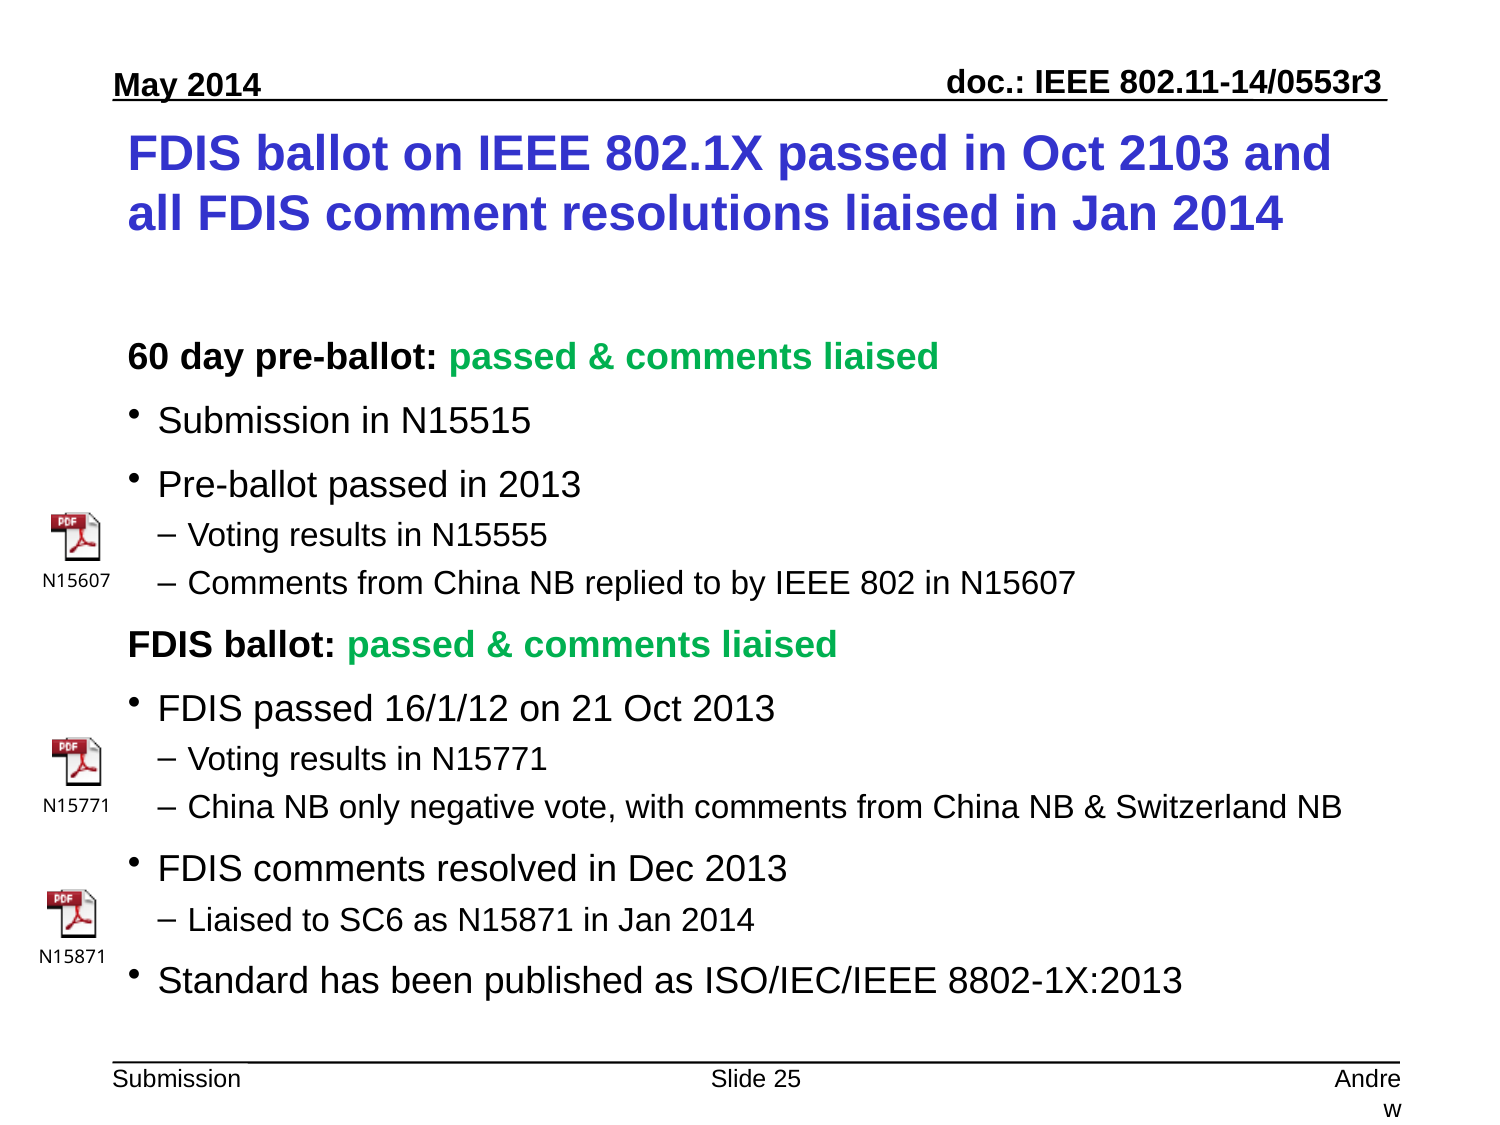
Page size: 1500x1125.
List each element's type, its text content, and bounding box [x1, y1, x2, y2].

title FDIS ballot on IEEE 802.1X passed in Oct 2103 and all FDIS comment resolutions liaised in Jan 2014 [112, 112, 1388, 288]
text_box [0, 887, 148, 1015]
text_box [1, 735, 153, 863]
slide_number Slide 25 [709, 1061, 803, 1093]
list 60 day pre-ballot: passed & comments liaised Submission in N15515 Pre-ballot passed in 2013 Voting results in N15555 Comments from China NB replied to by IEEE 802 in N15607 FDIS ballot: passed & comments liaised FDIS passed 16/1/12 on 21 Oct 2013 Voting results in N15771 China NB only negative vote, with comments from China NB & Switzerland NB FDIS comments resolved in Dec 2013 Liaised to SC6 as N15871 in Jan 2014 Standard has been published as ISO/IEC/IEEE 8802-1X:2013 [112, 324, 1388, 1000]
footer Andrew Myles, Cisco [1320, 1061, 1402, 1093]
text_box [1, 510, 152, 638]
